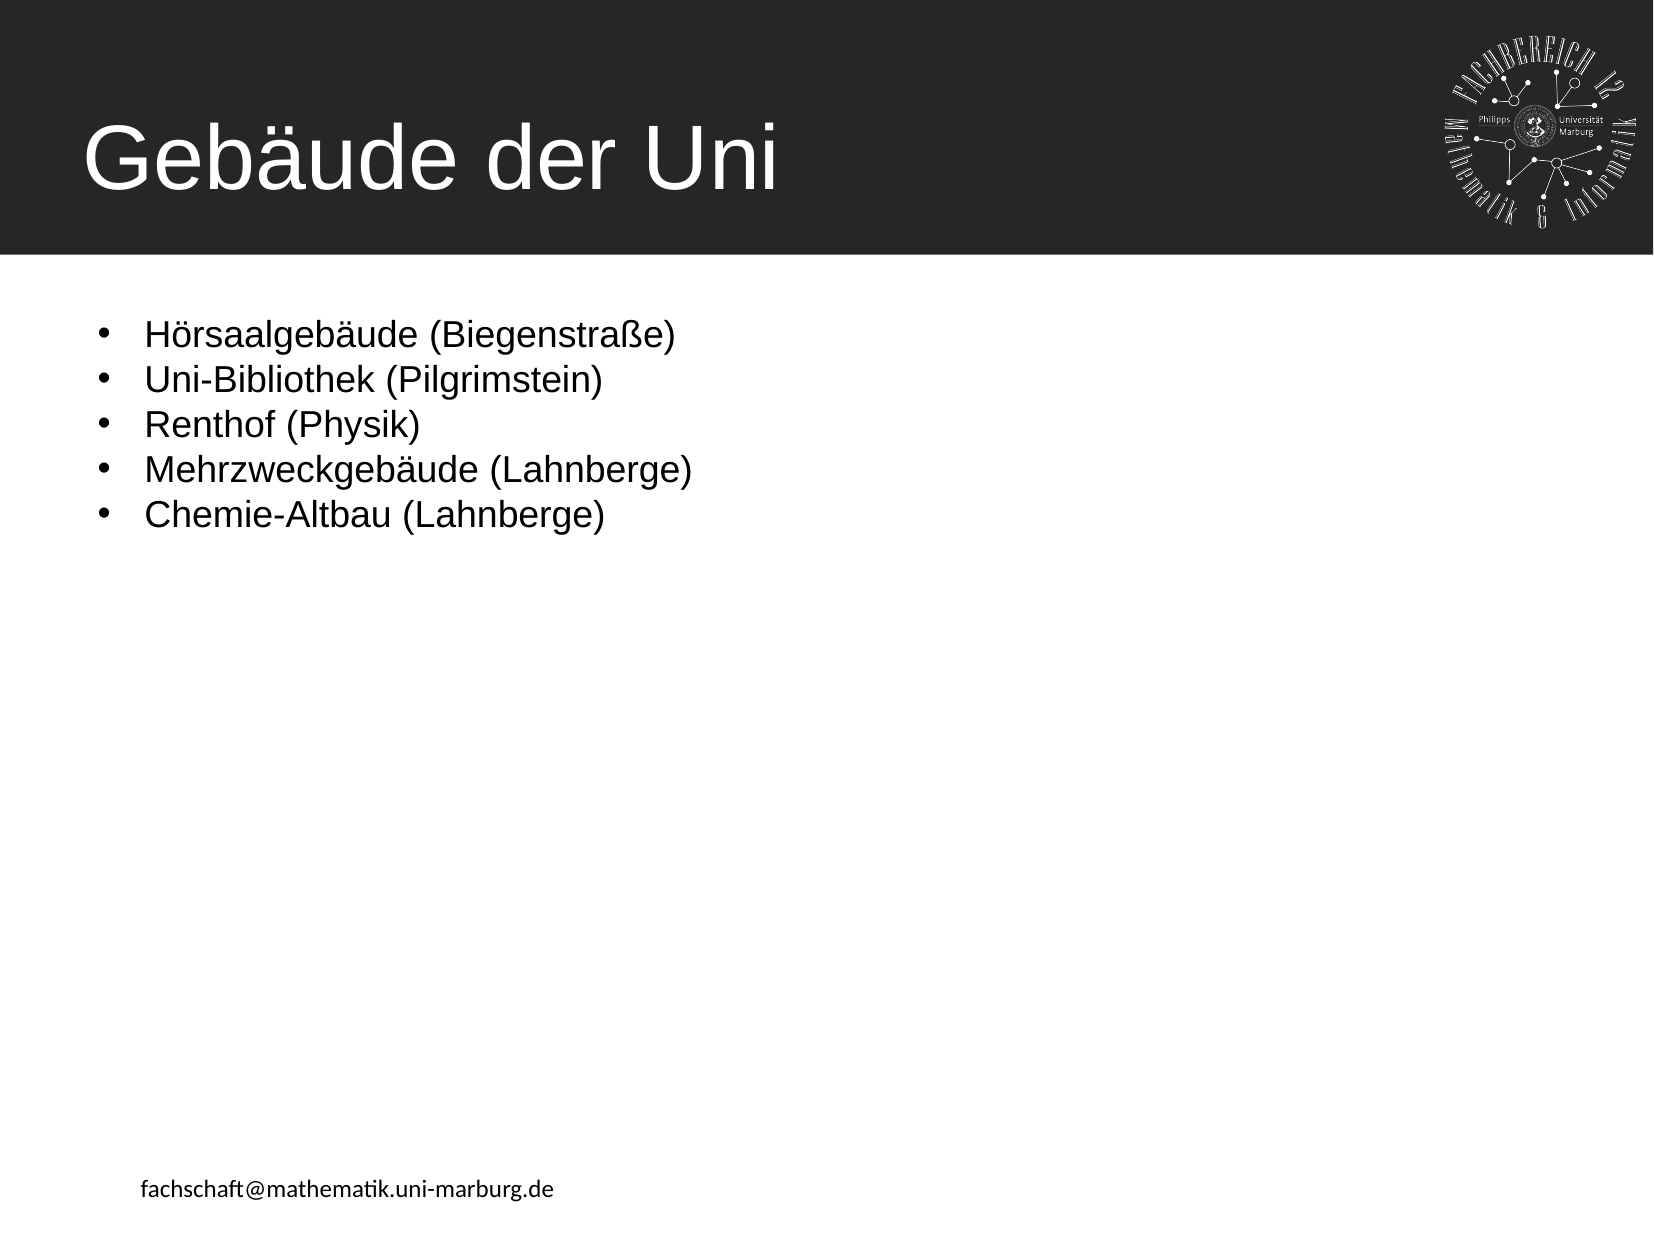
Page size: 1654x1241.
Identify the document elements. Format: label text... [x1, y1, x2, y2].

text_box [0, 0, 1654, 256]
text_box fachschaft@mathematik.uni-marburg.de [125, 1165, 674, 1210]
text_box Hörsaalgebäude (Biegenstraße) Uni-Bibliothek (Pilgrimstein) Renthof (Physik) Mehrzweckgebäude (Lahnberge) Chemie-Altbau (Lahnberge) [82, 302, 1571, 543]
picture [1444, 23, 1636, 231]
title Gebäude der Uni [82, 49, 1571, 257]
